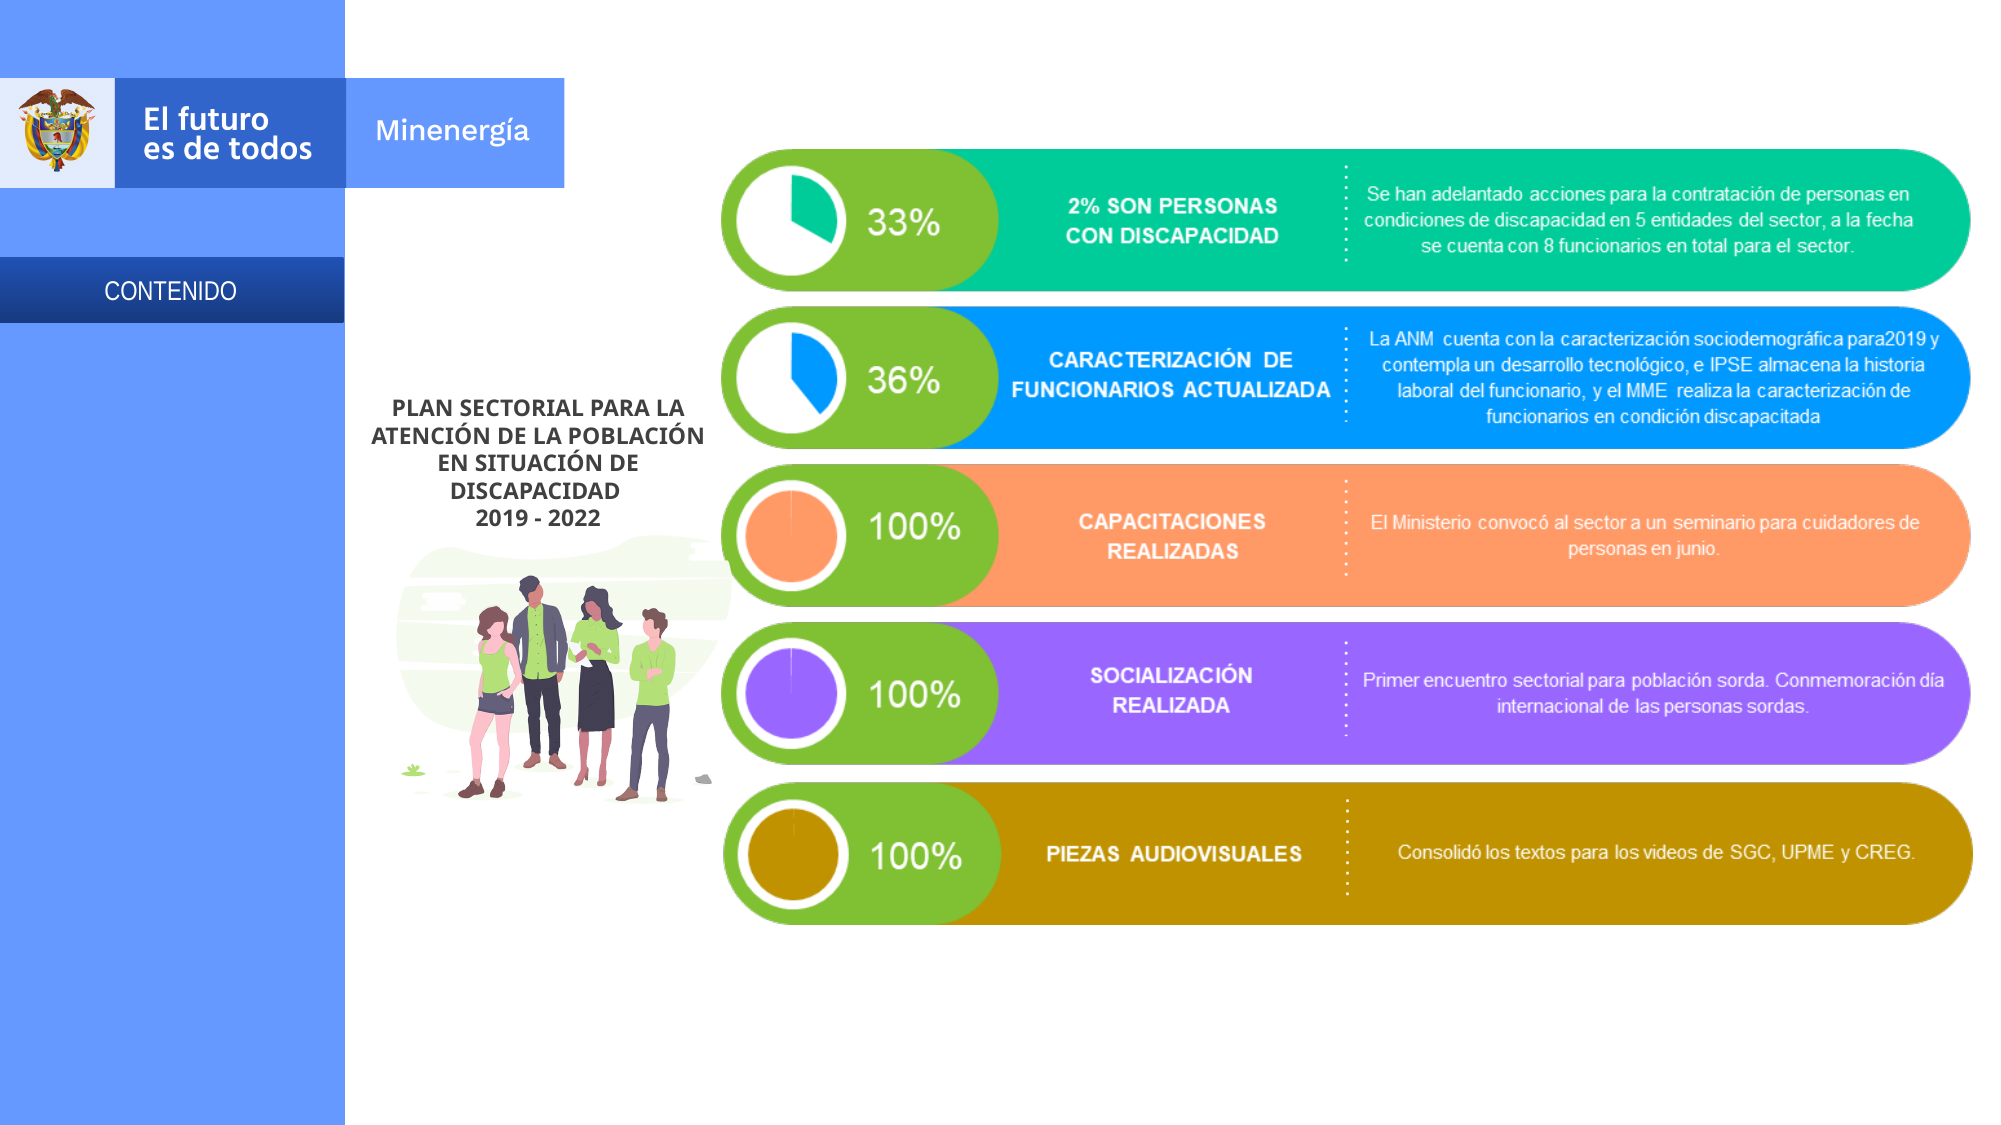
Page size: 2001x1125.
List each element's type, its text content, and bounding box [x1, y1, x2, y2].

picture [0, 78, 565, 188]
text_box [0, 188, 346, 1125]
picture [396, 149, 1973, 925]
text_box CONTENIDO [0, 256, 344, 324]
text_box [0, 0, 346, 78]
text_box PLAN SECTORIAL PARA LA ATENCIÓN DE LA POBLACIÓN EN SITUACIÓN DE DISCAPACIDAD 2019 - 2022 [344, 386, 721, 539]
